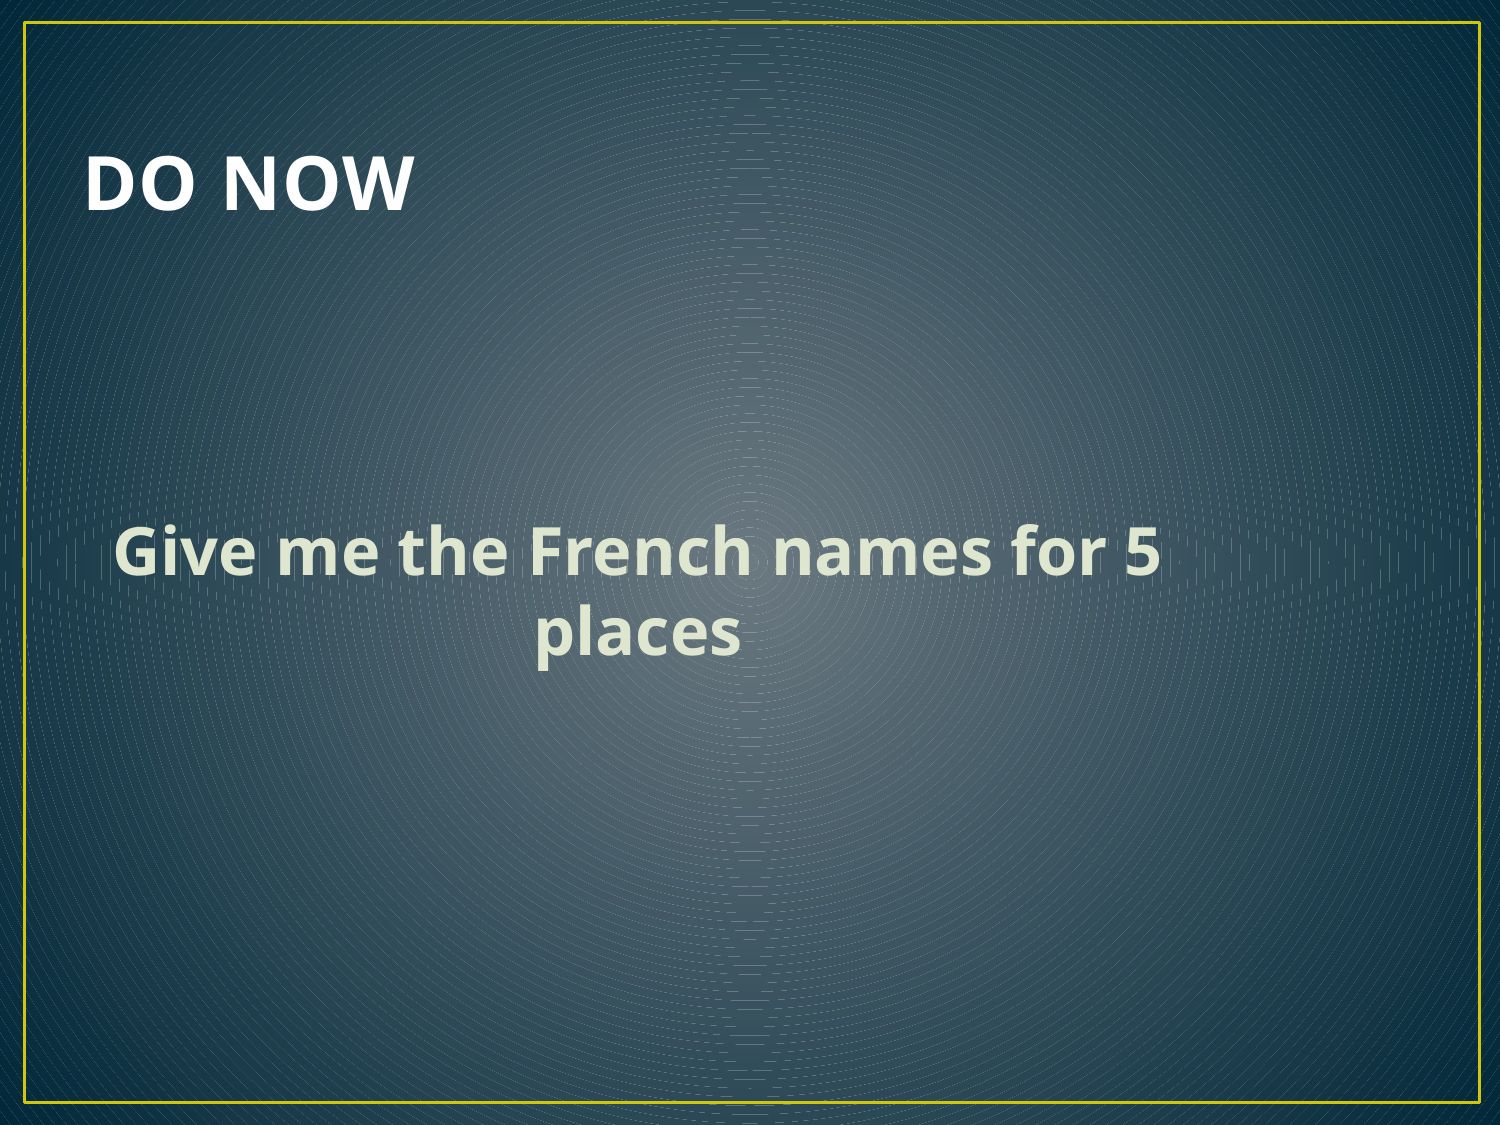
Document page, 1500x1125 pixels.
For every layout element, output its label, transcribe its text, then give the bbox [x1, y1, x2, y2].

title DO NOW [74, 44, 1426, 234]
list Give me the French names for 5 places [74, 251, 1203, 926]
